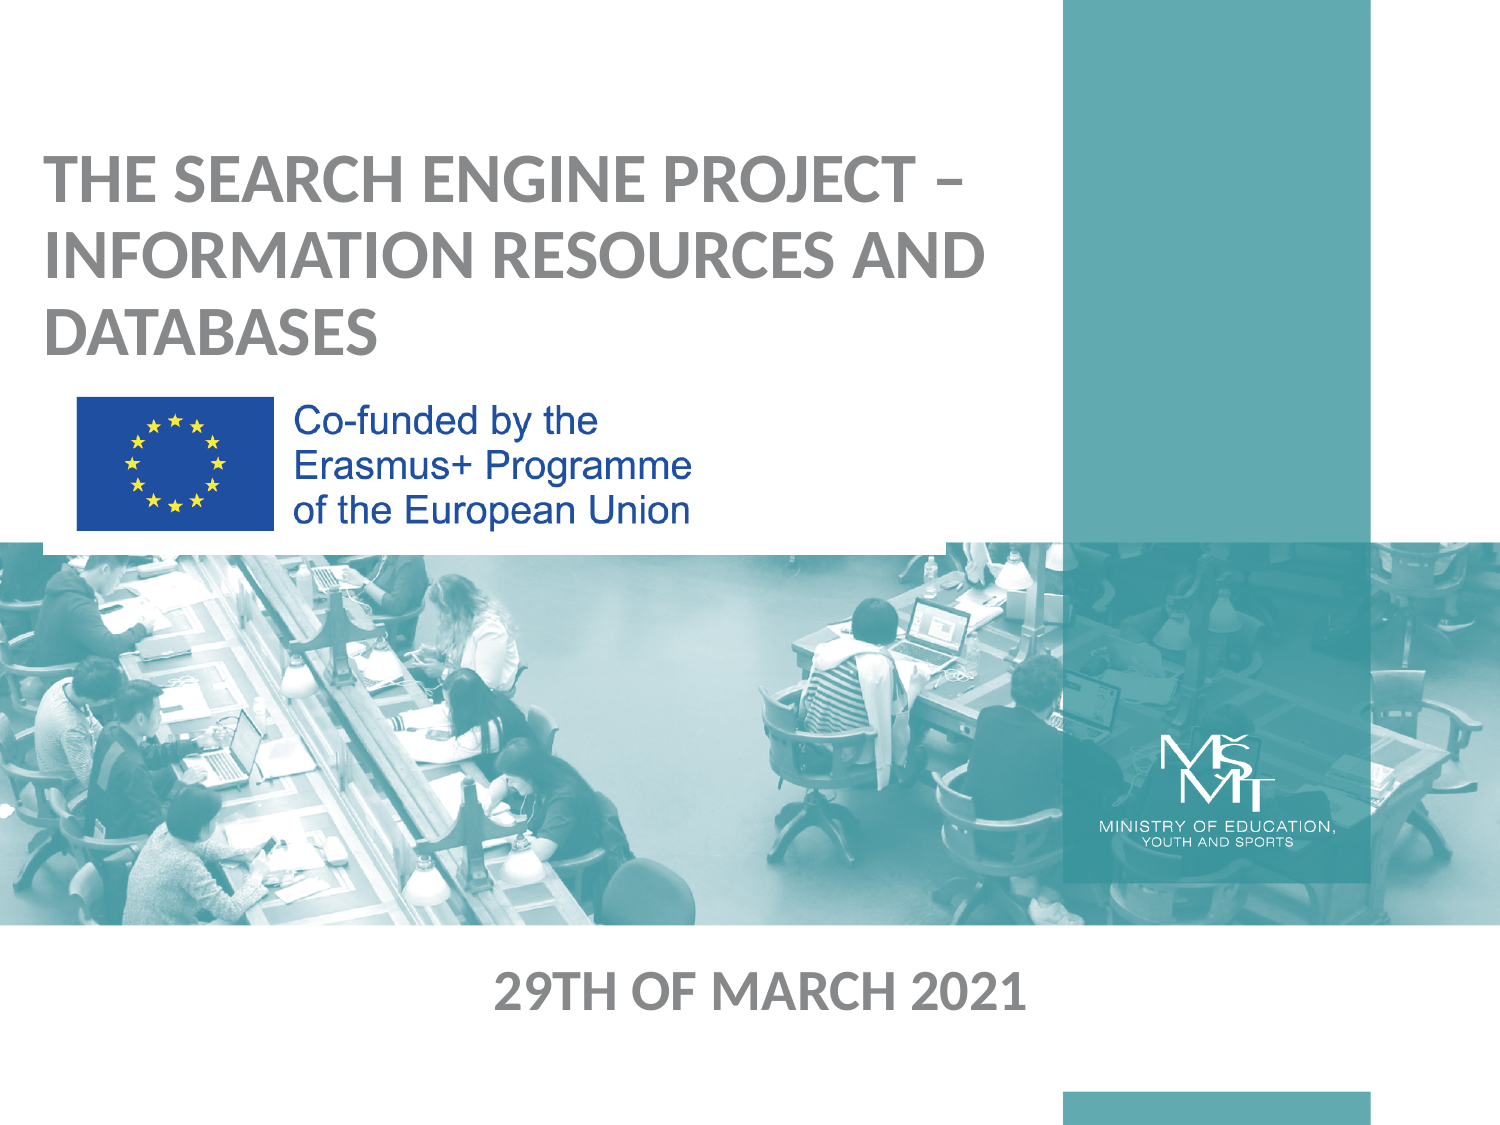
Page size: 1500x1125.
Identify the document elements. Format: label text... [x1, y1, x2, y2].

title The SeARcH ENGINE Project – Information resources and databases [43, 0, 1058, 532]
subtitle 29th of March 2021 [68, 951, 1467, 1125]
picture [0, 0, 1500, 1125]
